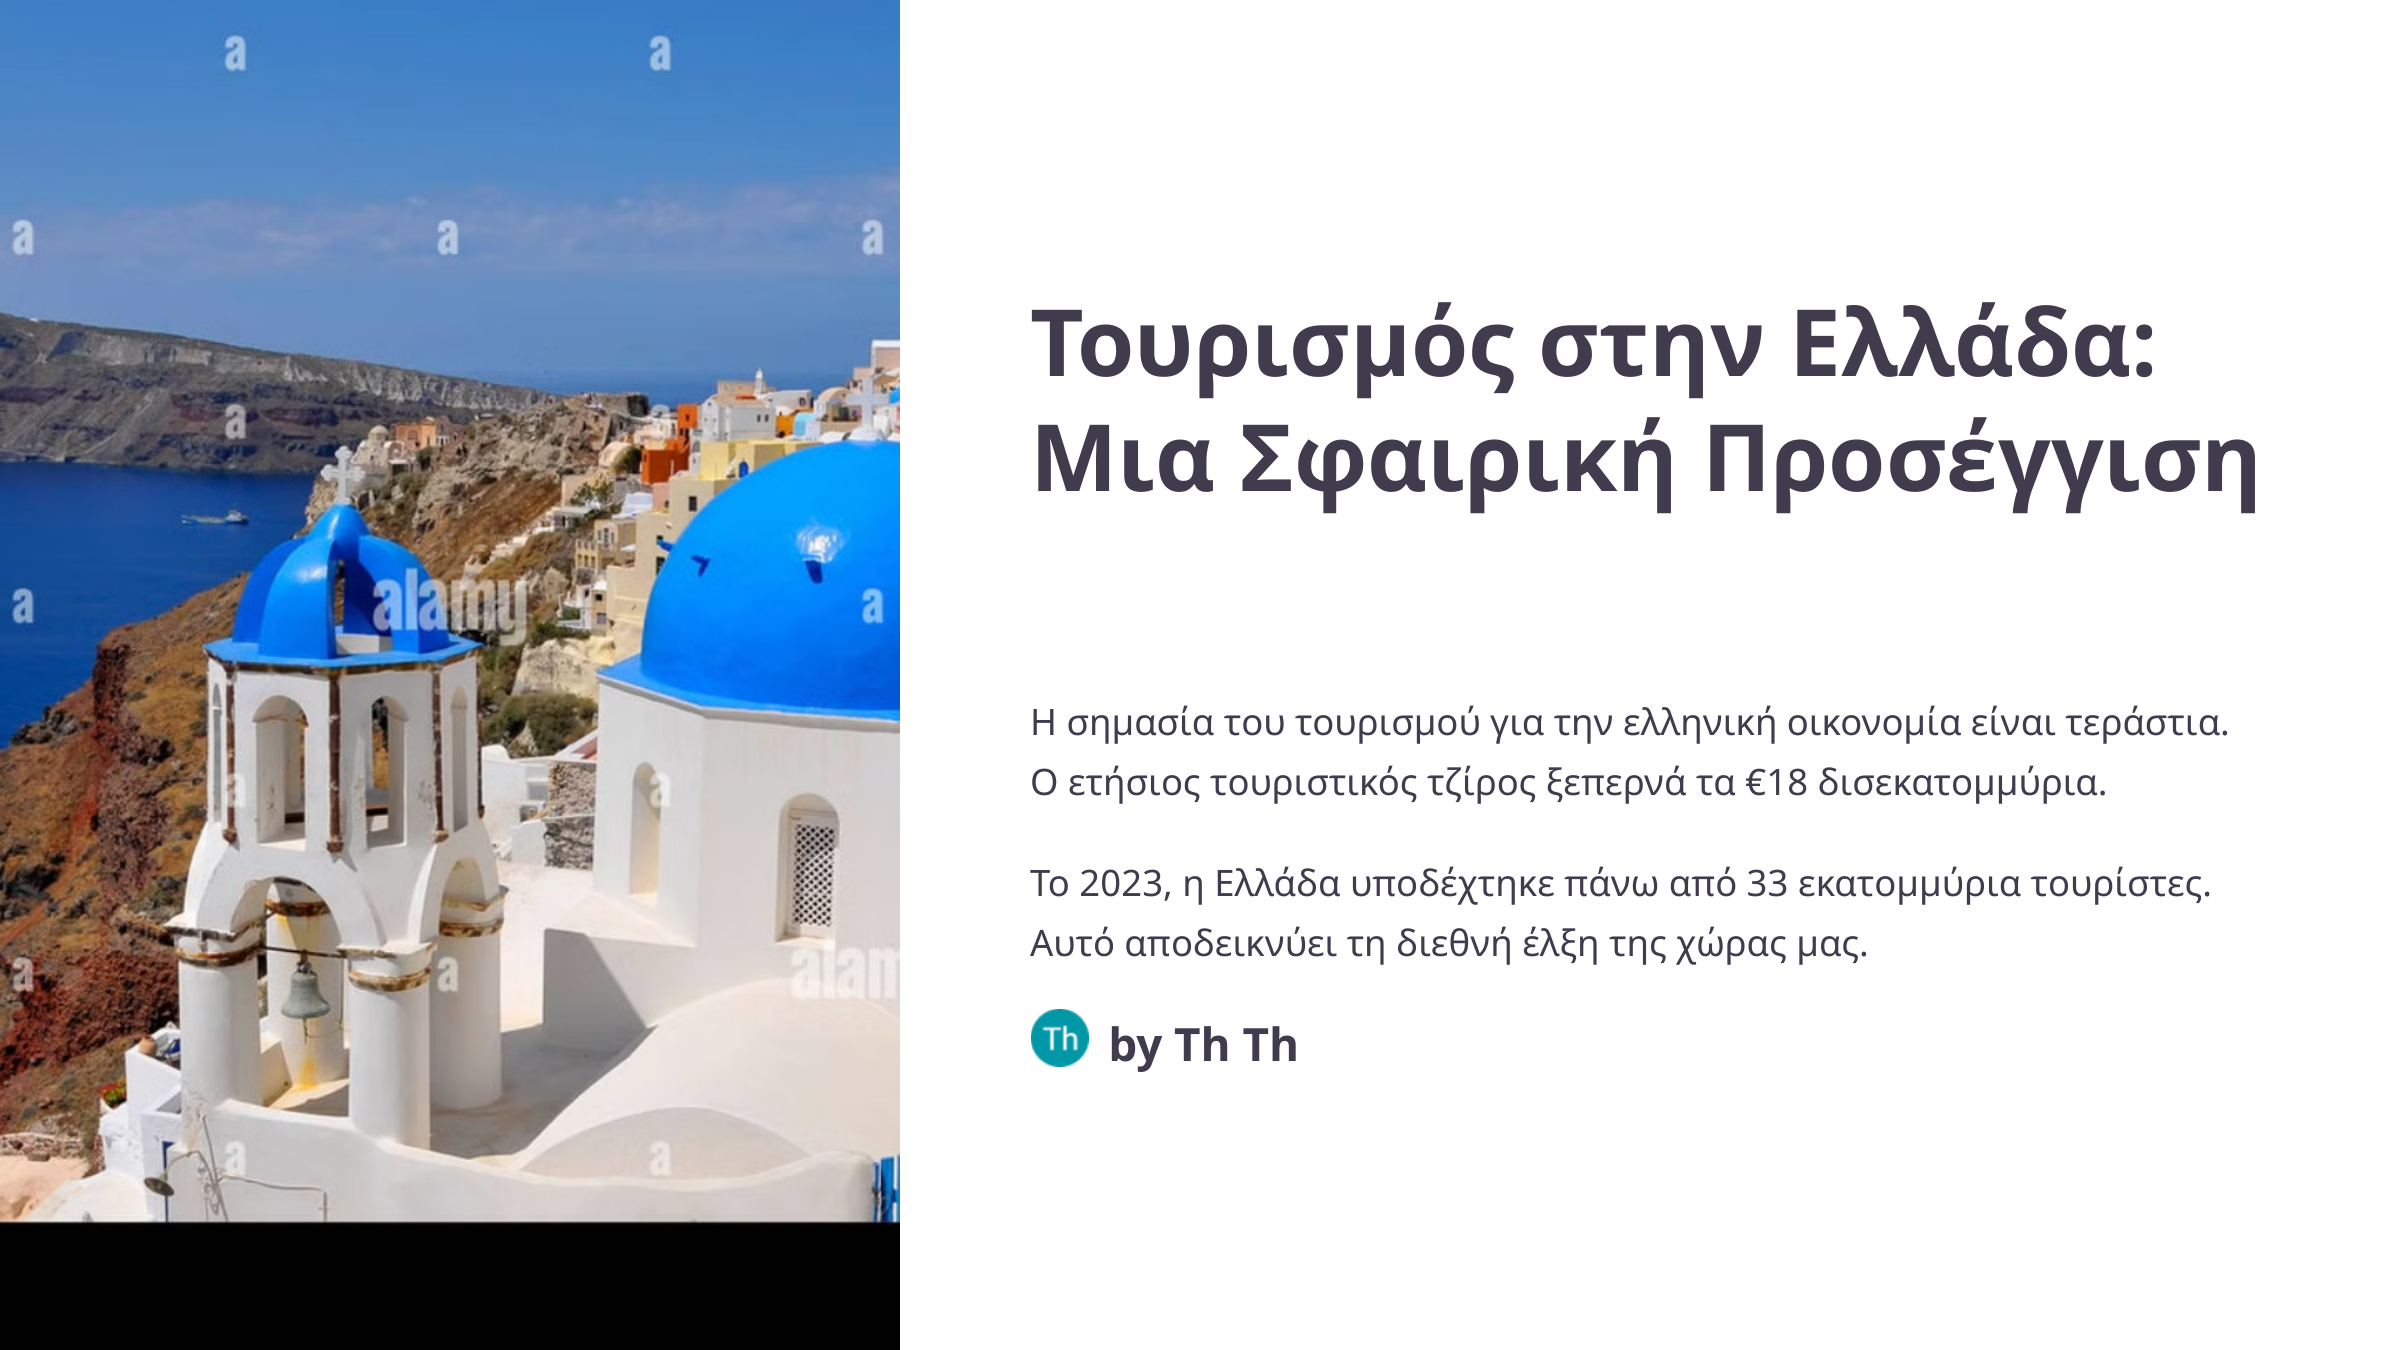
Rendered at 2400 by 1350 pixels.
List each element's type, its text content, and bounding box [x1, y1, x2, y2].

text_box by Th Th [1108, 1005, 1304, 1071]
text_box Τουρισμός στην Ελλάδα: Μια Σφαιρική Προσέγγιση [1030, 279, 2270, 628]
picture [0, 0, 901, 1350]
text_box Το 2023, η Ελλάδα υποδέχτηκε πάνω από 33 εκατομμύρια τουρίστες. Αυτό αποδεικνύει τη διεθνή έλξη της χώρας μας. [1030, 844, 2270, 964]
text_box Η σημασία του τουρισμού για την ελληνική οικονομία είναι τεράστια. Ο ετήσιος τουριστικός τζίρος ξεπερνά τα €18 δισεκατομμύρια. [1030, 683, 2270, 803]
picture [1031, 1009, 1089, 1067]
